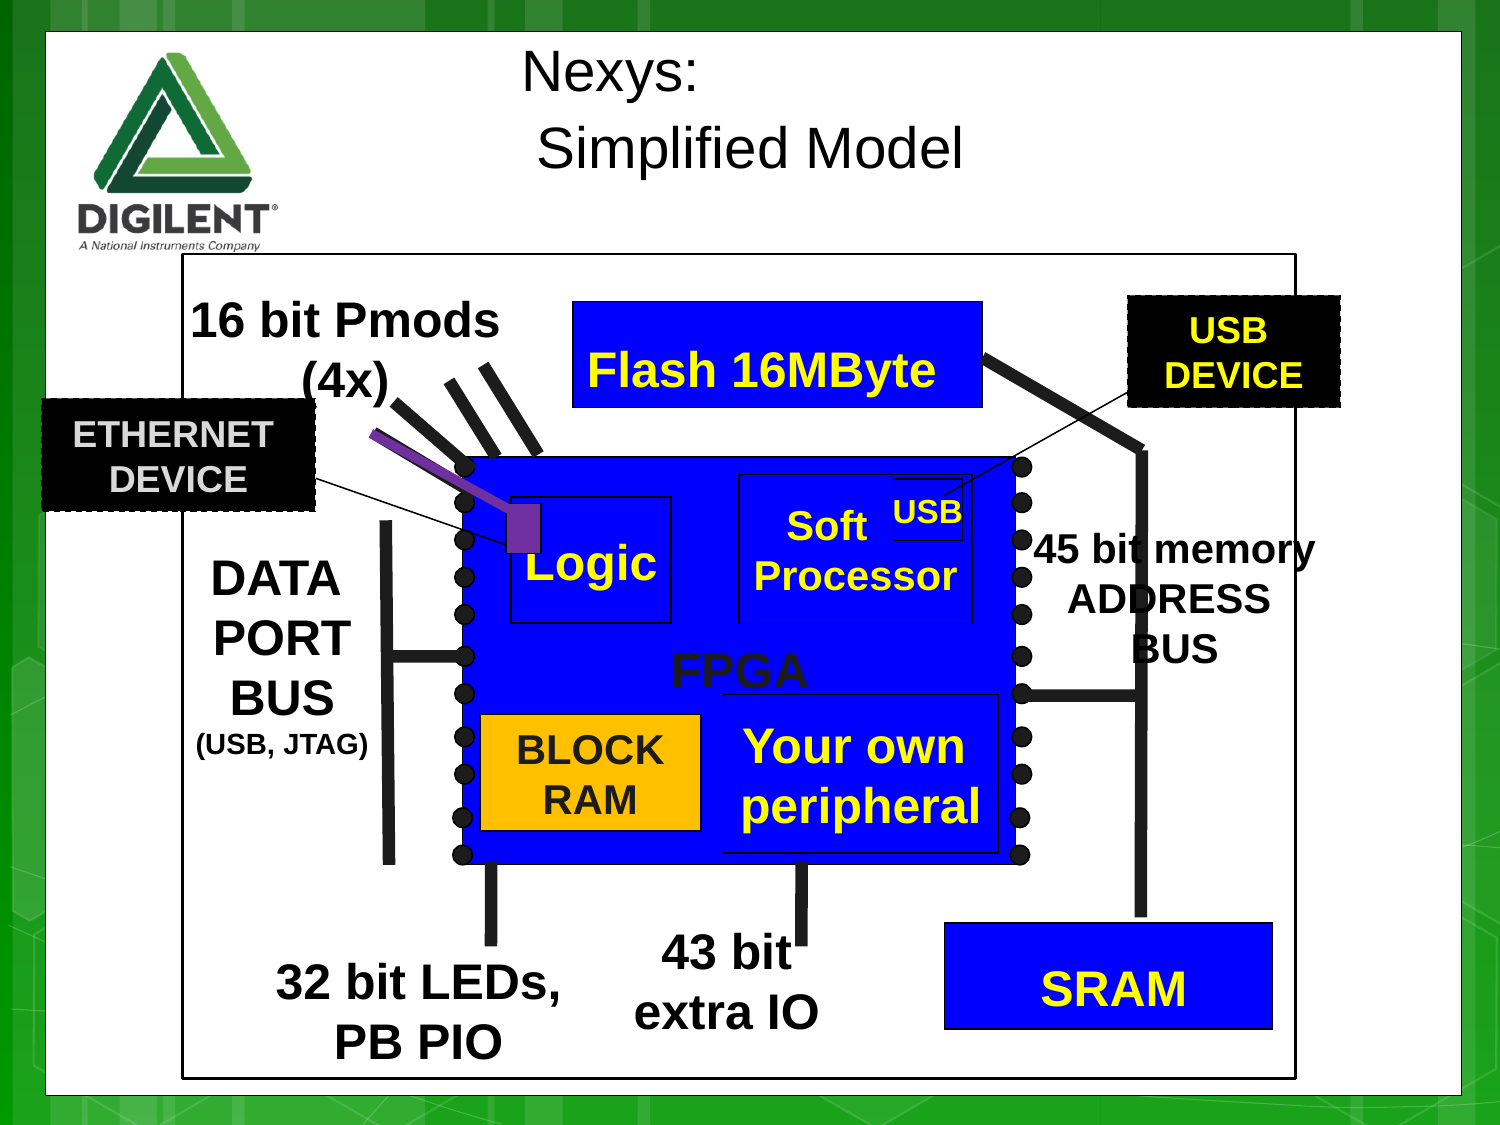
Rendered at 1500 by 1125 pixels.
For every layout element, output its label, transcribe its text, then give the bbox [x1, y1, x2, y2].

text_box [181, 253, 1297, 278]
picture [59, 41, 290, 263]
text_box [136, 280, 1417, 1087]
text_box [41, 398, 520, 550]
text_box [370, 433, 542, 554]
text_box Simplified Model [522, 102, 981, 188]
text_box Nexys: [506, 26, 1456, 181]
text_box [893, 295, 1341, 541]
